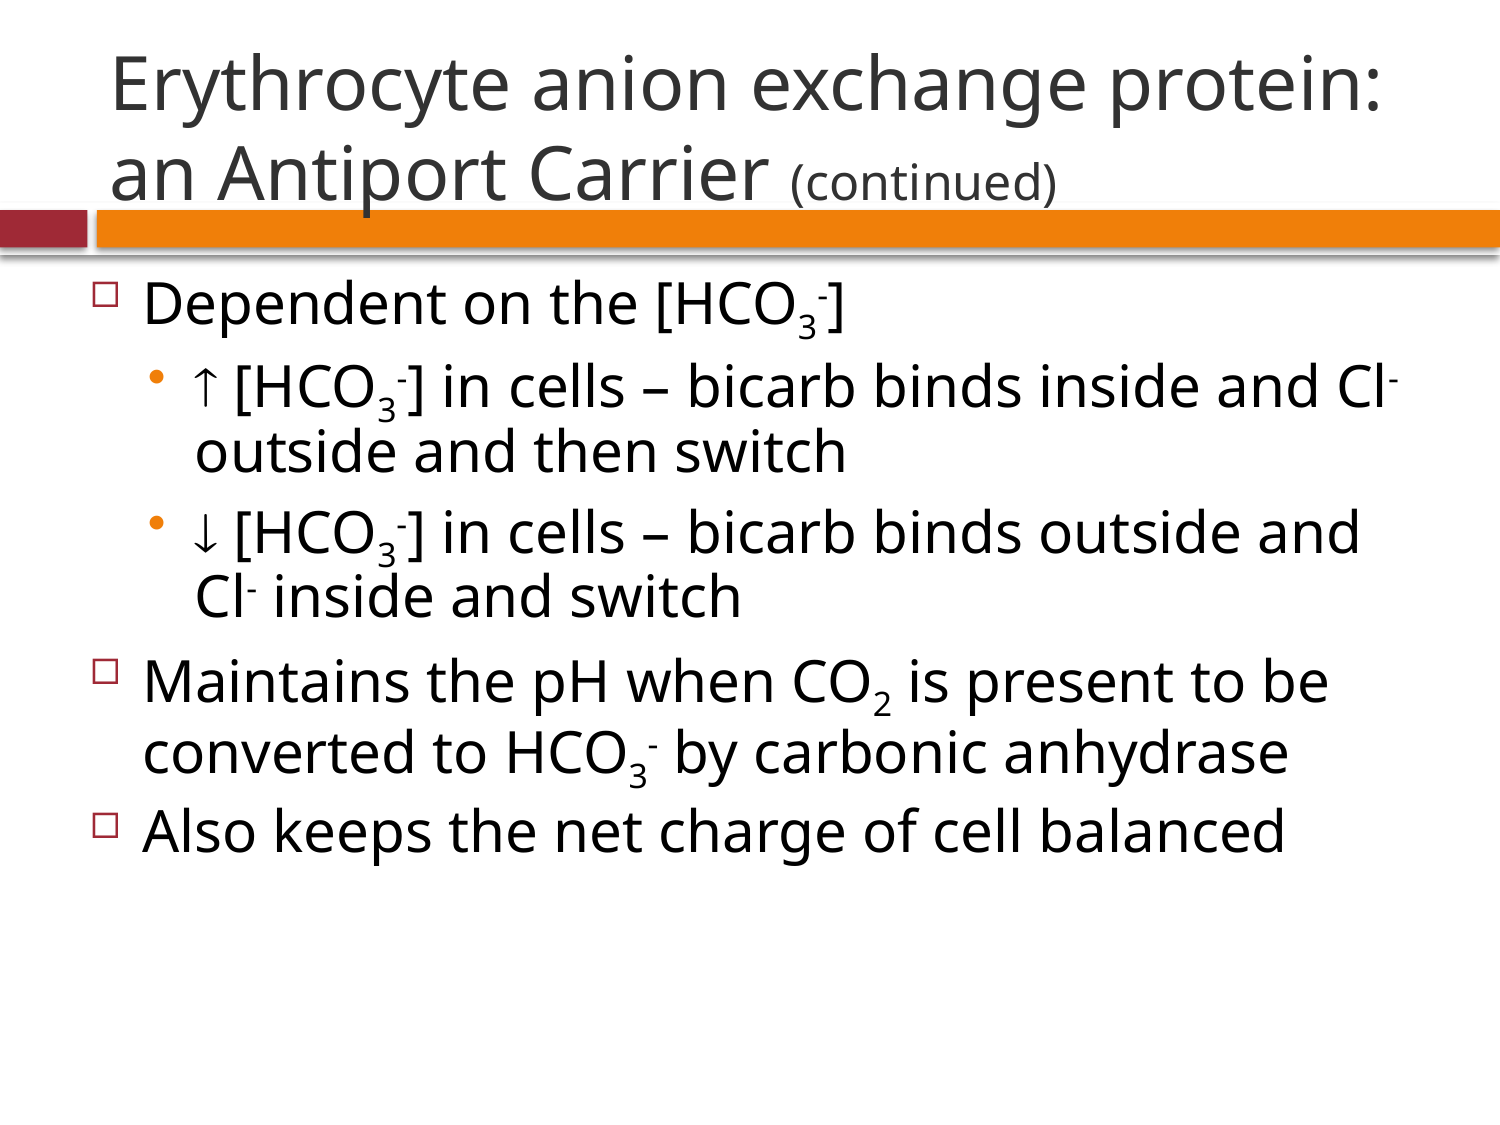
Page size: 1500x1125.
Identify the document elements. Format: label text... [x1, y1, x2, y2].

list Dependent on the [HCO3-]  [HCO3-] in cells – bicarb binds inside and Cl- outside and then switch  [HCO3-] in cells – bicarb binds outside and Cl- inside and switch Maintains the pH when CO2 is present to be converted to HCO3- by carbonic anhydrase Also keeps the net charge of cell balanced [75, 260, 1425, 1061]
title Erythrocyte anion exchange protein: an Antiport Carrier (continued) [95, 24, 1445, 225]
